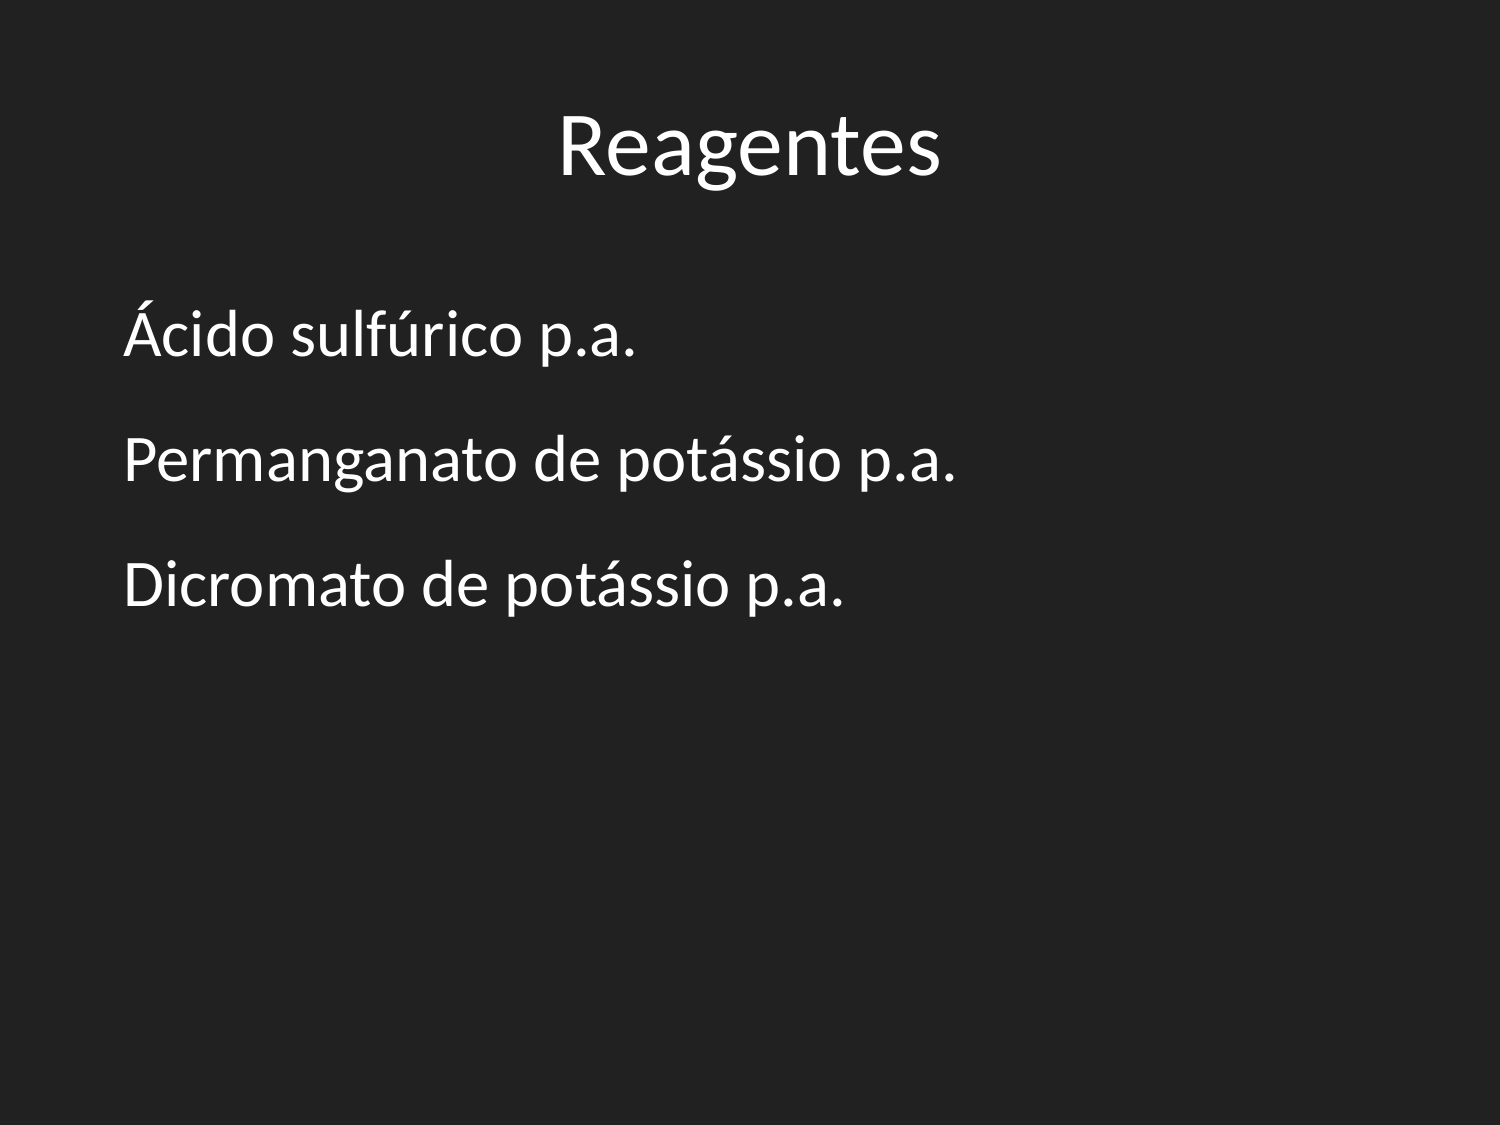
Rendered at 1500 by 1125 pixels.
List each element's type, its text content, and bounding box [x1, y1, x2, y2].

list Ácido sulfúrico p.a. Permanganato de potássio p.a. Dicromato de potássio p.a. [75, 262, 1425, 1005]
title Reagentes [75, 45, 1425, 233]
